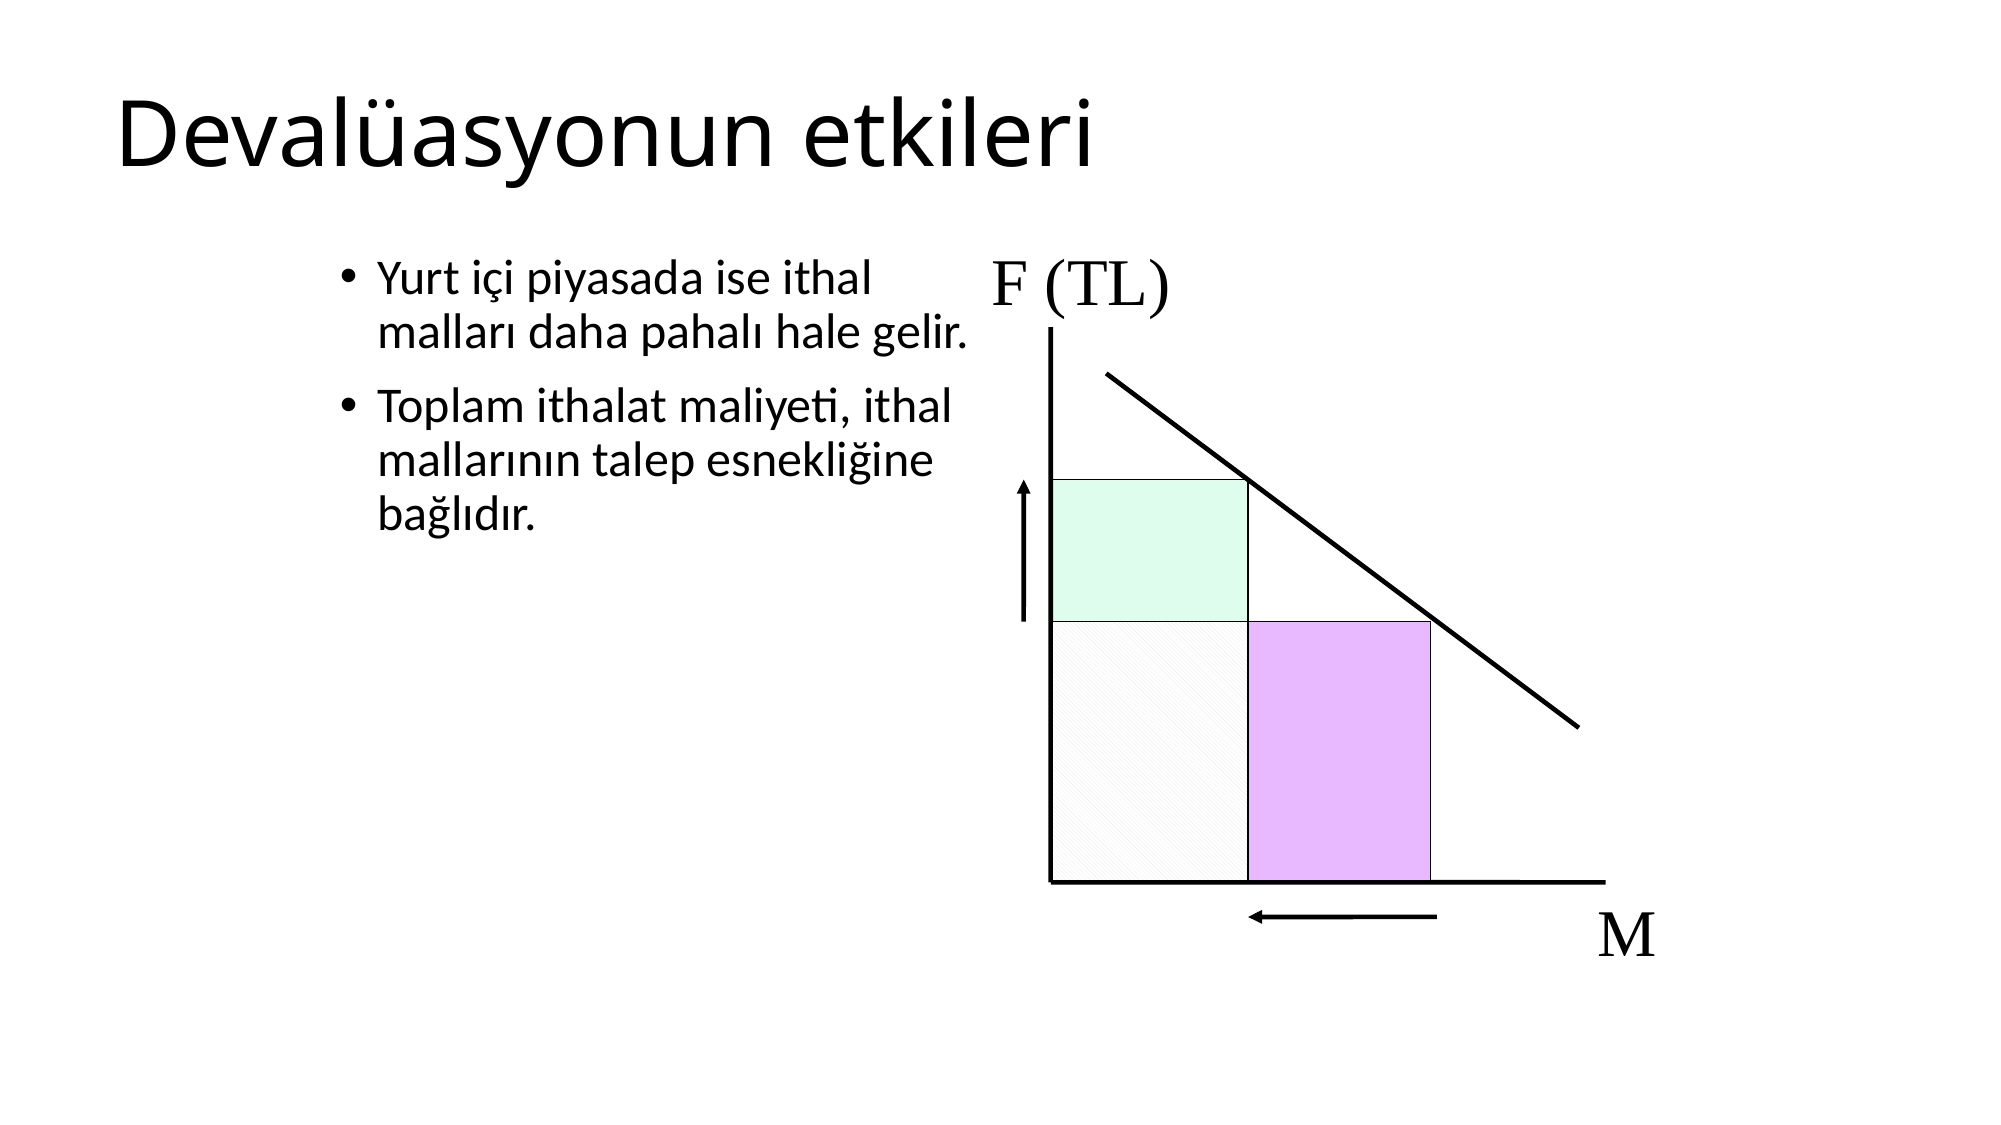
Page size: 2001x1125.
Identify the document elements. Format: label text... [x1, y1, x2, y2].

title Devalüasyonun etkileri [99, 78, 1900, 197]
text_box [976, 231, 1672, 978]
list Yurt içi piyasada ise ithal malları daha pahalı hale gelir. Toplam ithalat maliyeti, ithal mallarının talep esnekliğine bağlıdır. [324, 243, 988, 1012]
